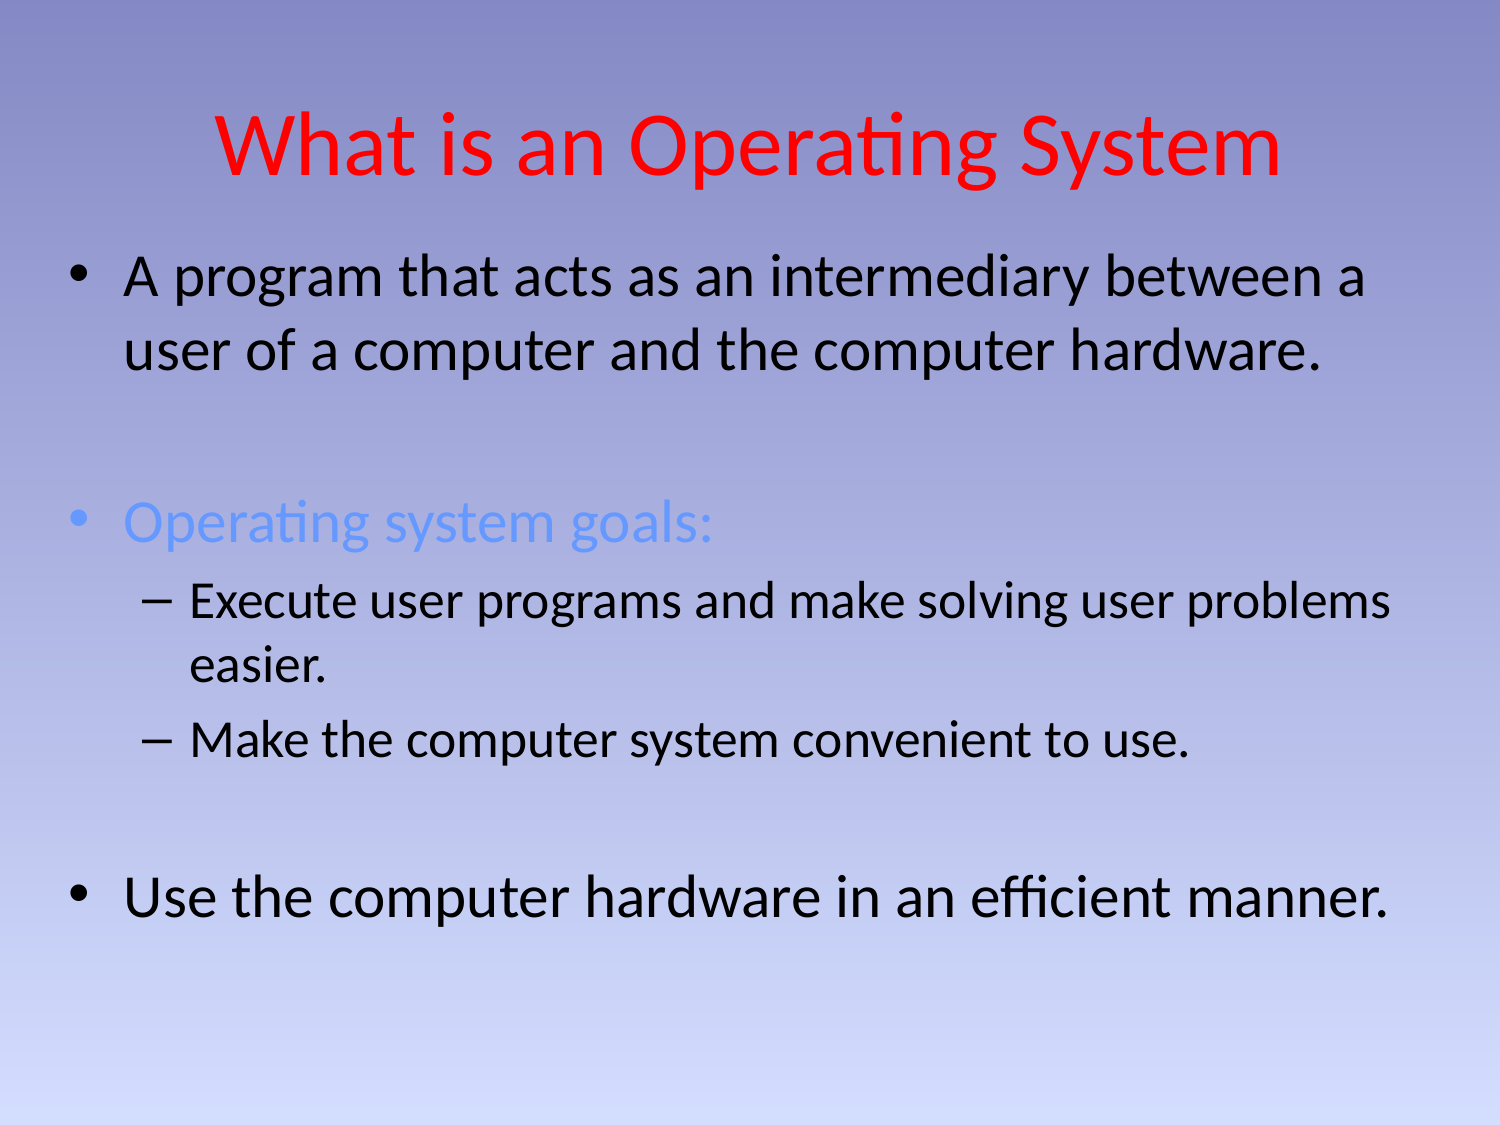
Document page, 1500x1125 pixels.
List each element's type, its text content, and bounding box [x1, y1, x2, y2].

text_box A program that acts as an intermediary between a user of a computer and the computer hardware. Operating system goals: Execute user programs and make solving user problems easier. Make the computer system convenient to use. Use the computer hardware in an efficient manner. [53, 228, 1438, 1025]
title What is an Operating System [75, 45, 1425, 233]
